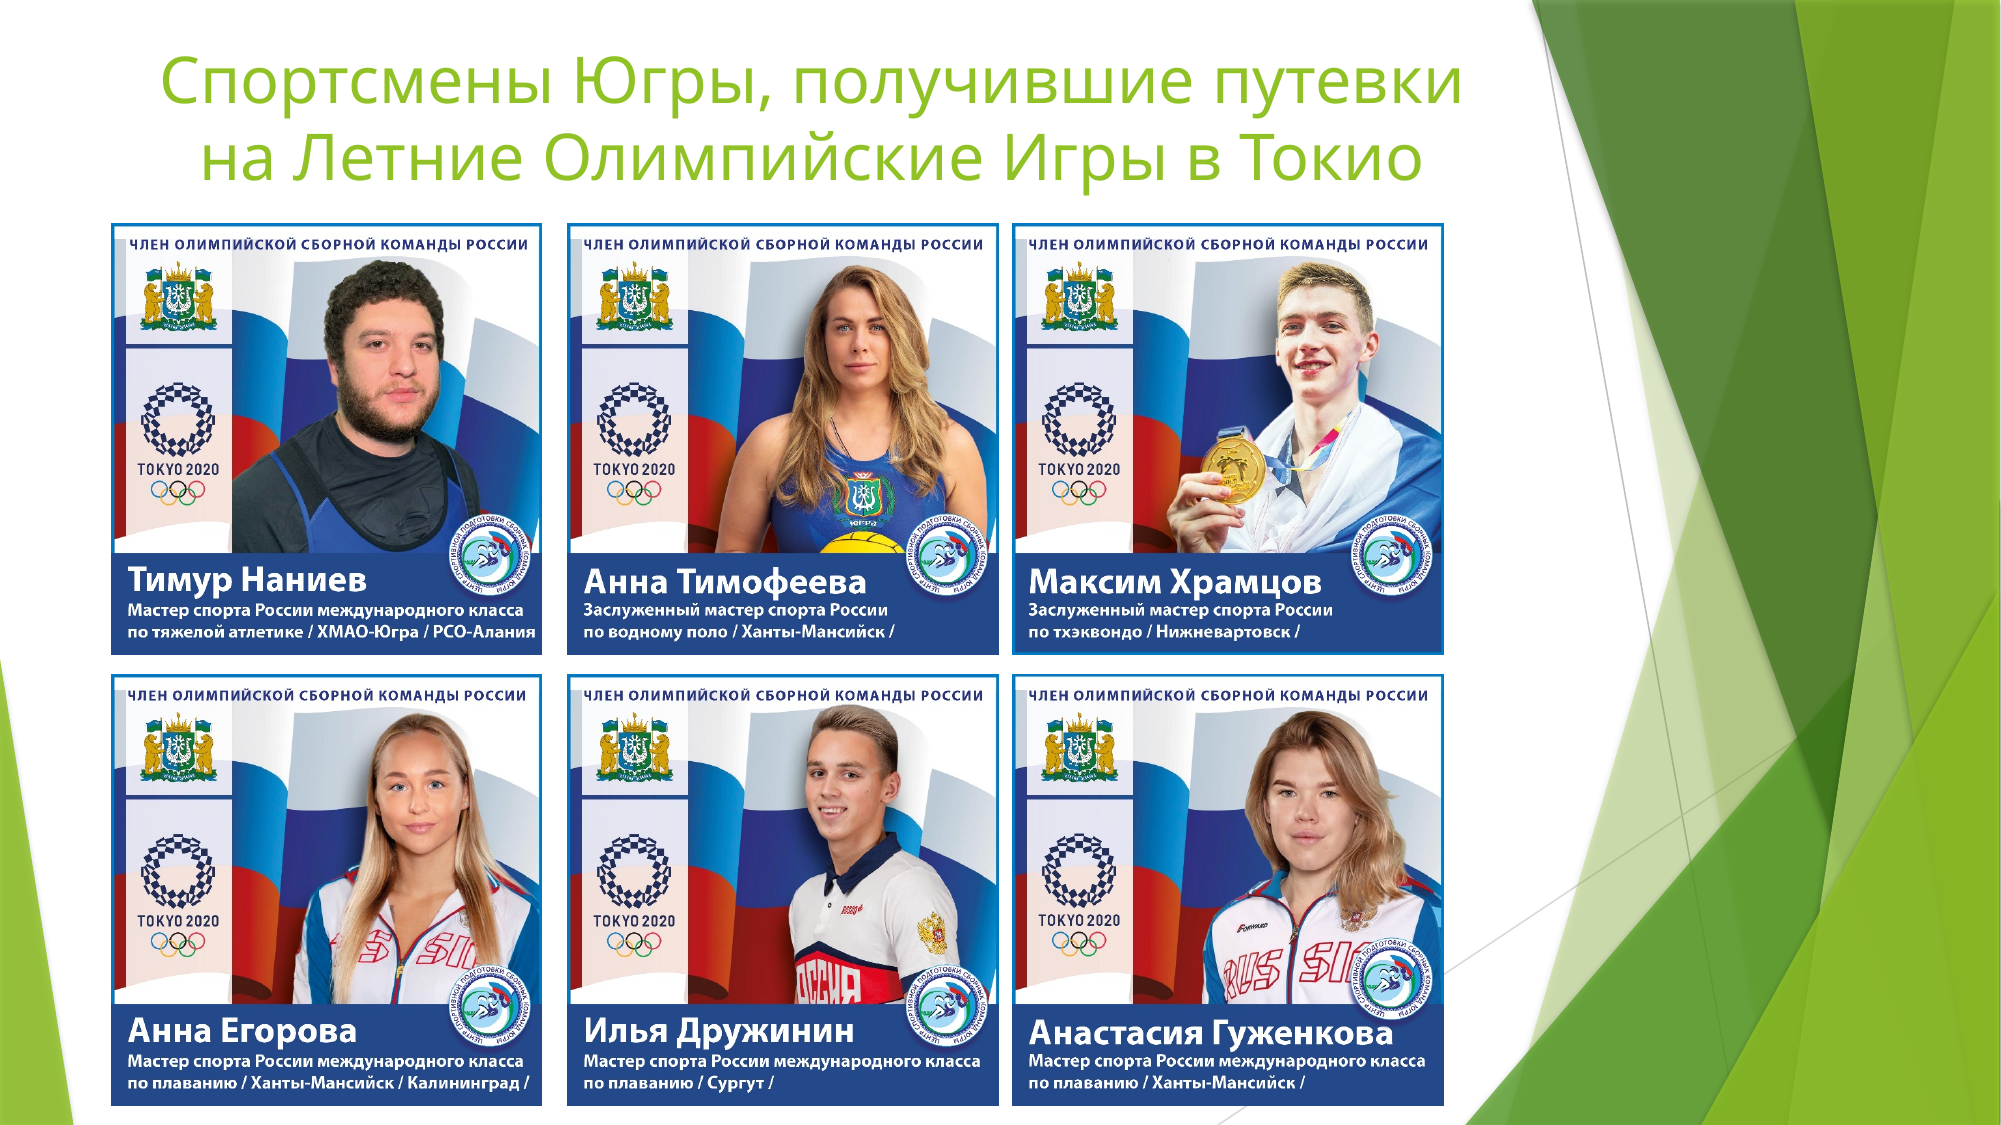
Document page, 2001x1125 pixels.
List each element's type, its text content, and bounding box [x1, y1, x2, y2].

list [1012, 222, 1445, 655]
picture [566, 674, 999, 1107]
picture [566, 222, 999, 655]
picture [1012, 674, 1445, 1107]
title Спортсмены Югры, получившие путевки на Летние Олимпийские Игры в Токио [107, 31, 1518, 249]
picture [110, 674, 543, 1107]
picture [110, 222, 543, 655]
